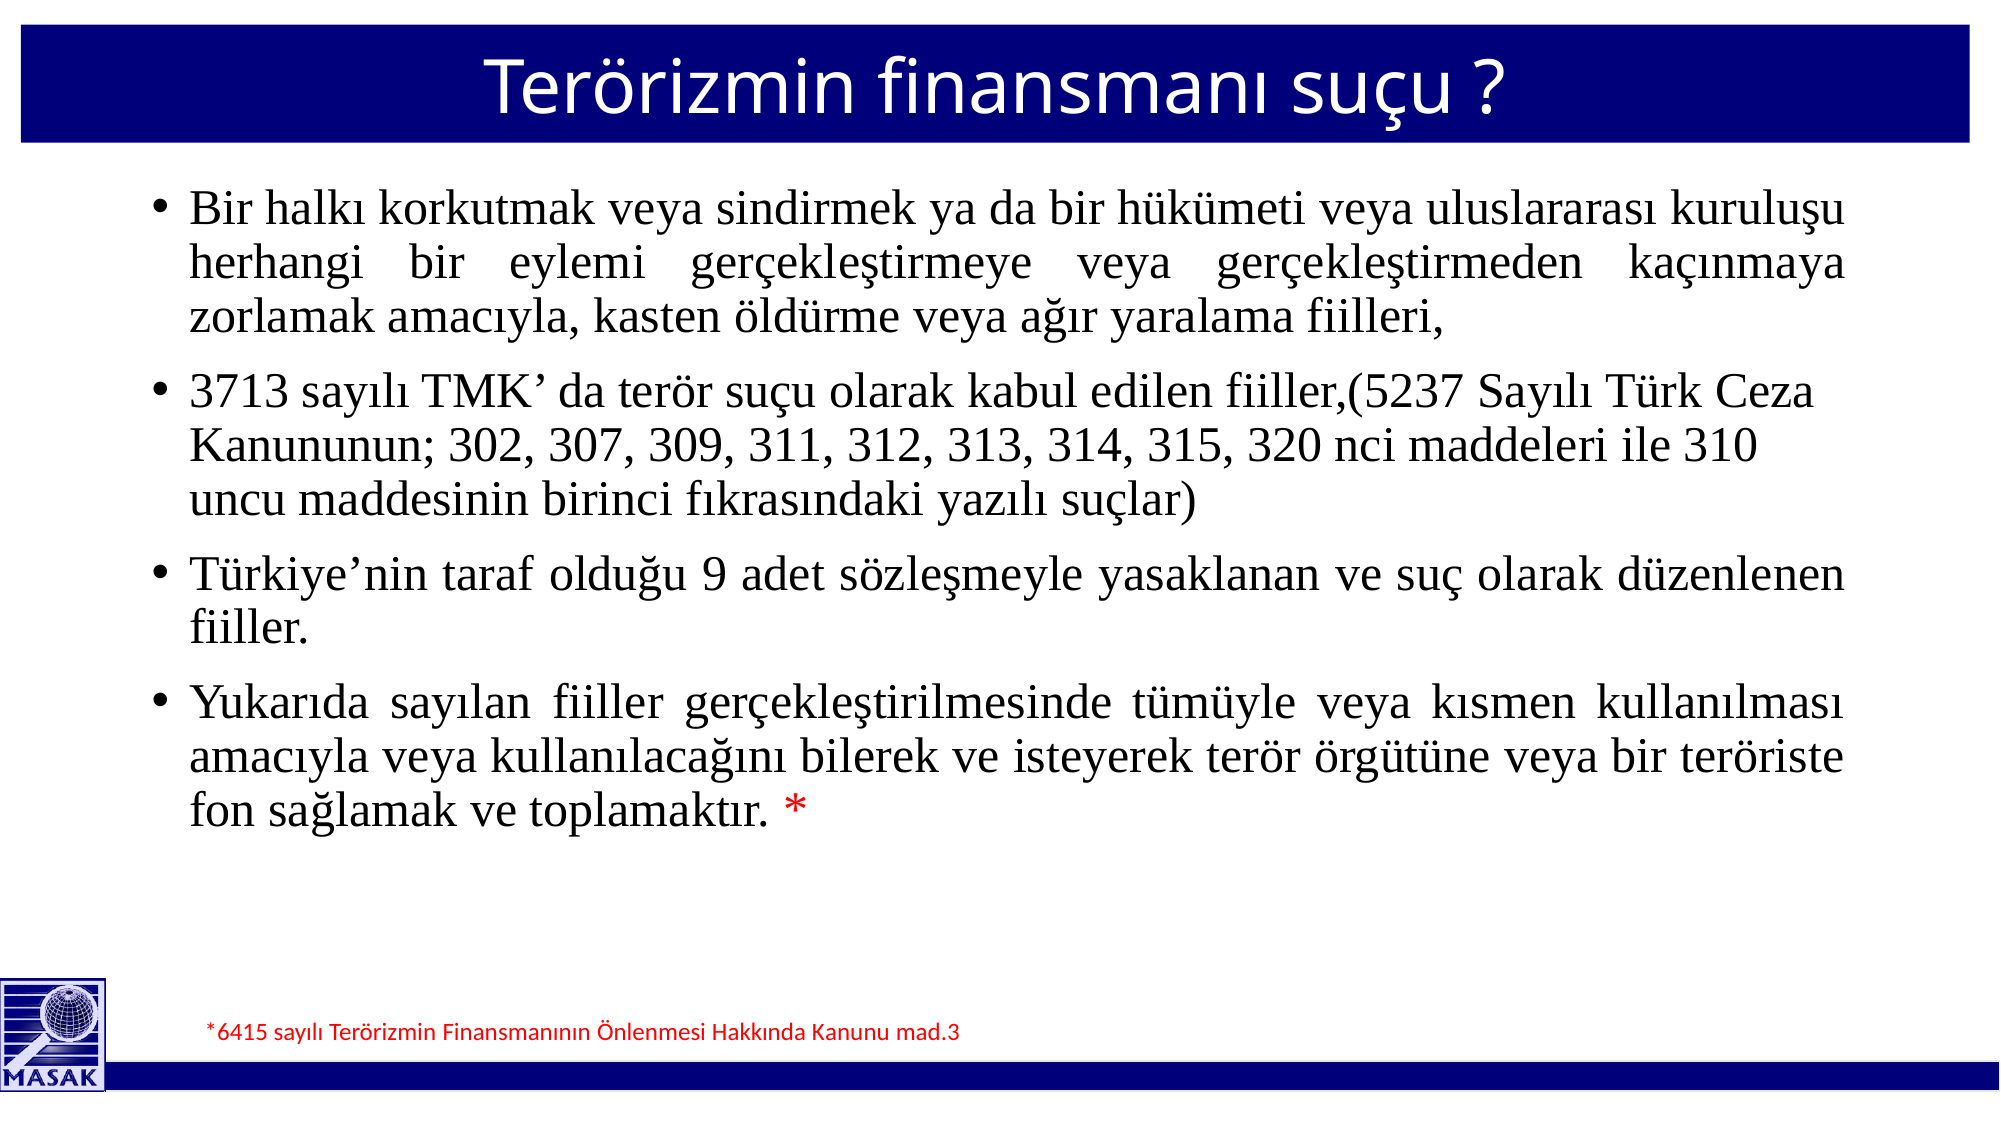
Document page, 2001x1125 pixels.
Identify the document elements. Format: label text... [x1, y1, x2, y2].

picture [0, 978, 106, 1092]
text_box [106, 1060, 2000, 1092]
footer *6415 sayılı Terörizmin Finansmanının Önlenmesi Hakkında Kanunu mad.3 [189, 1000, 1050, 1061]
text_box Terörizmin finansmanı suçu ? [20, 23, 1971, 144]
list Bir halkı korkutmak veya sindirmek ya da bir hükümeti veya uluslararası kuruluşu herhangi bir eylemi gerçekleştirmeye veya gerçekleştirmeden kaçınmaya zorlamak amacıyla, kasten öldürme veya ağır yaralama fiilleri, 3713 sayılı TMK’ da terör suçu olarak kabul edilen fiiller,(5237 Sayılı Türk Ceza Kanununun; 302, 307, 309, 311, 312, 313, 314, 315, 320 nci maddeleri ile 310 uncu maddesinin birinci fıkrasındaki yazılı suçlar) Türkiye’nin taraf olduğu 9 adet sözleşmeyle yasaklanan ve suç olarak düzenlenen fiiller. Yukarıda sayılan fiiller gerçekleştirilmesinde tümüyle veya kısmen kullanılması amacıyla veya kullanılacağını bilerek ve isteyerek terör örgütüne veya bir teröriste fon sağlamak ve toplamaktır. * [136, 173, 1862, 938]
